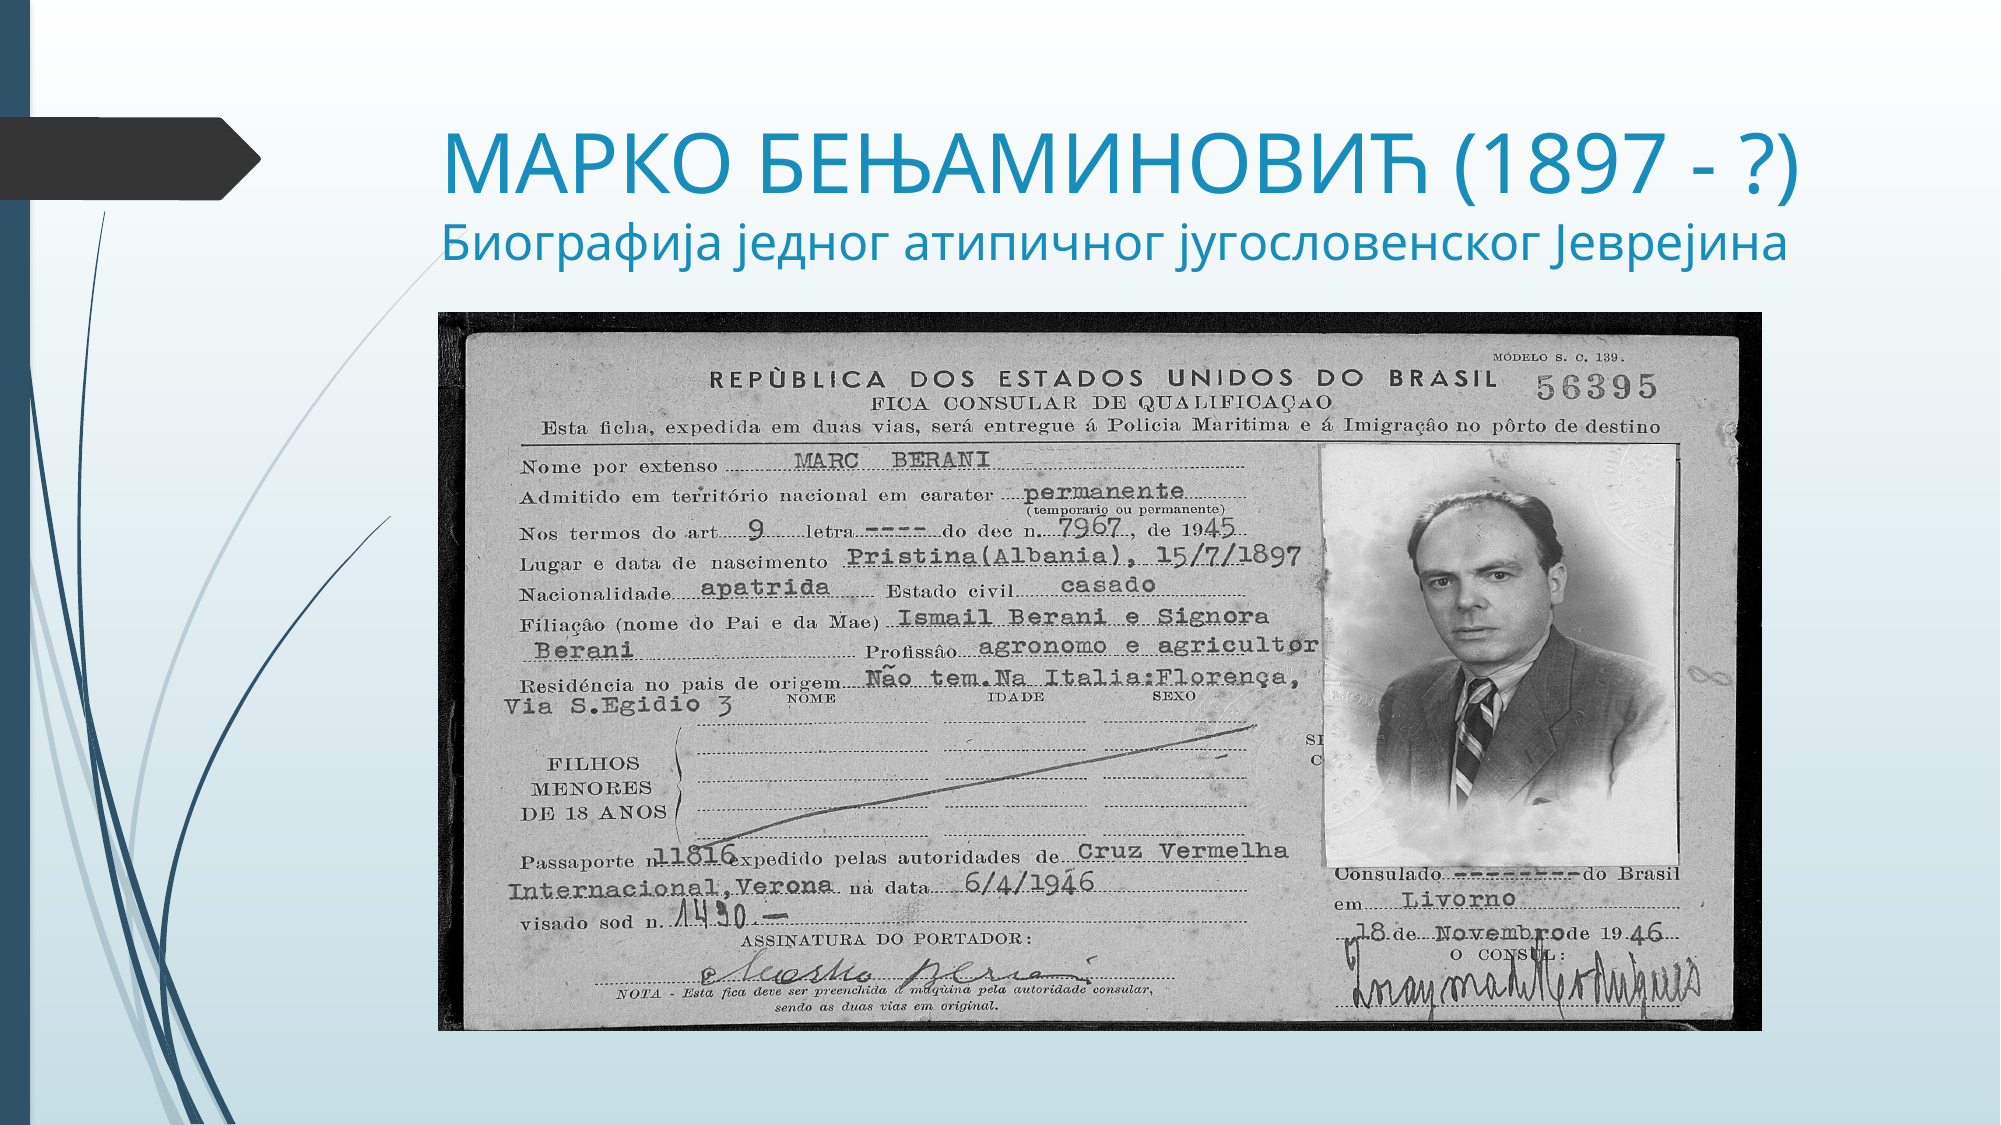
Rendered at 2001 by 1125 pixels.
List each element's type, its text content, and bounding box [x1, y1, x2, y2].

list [438, 312, 1762, 1032]
title МАРКО БЕЊАМИНОВИЋ (1897 - ?) Биографија једног атипичног југословенског Јеврејина [425, 102, 1888, 313]
